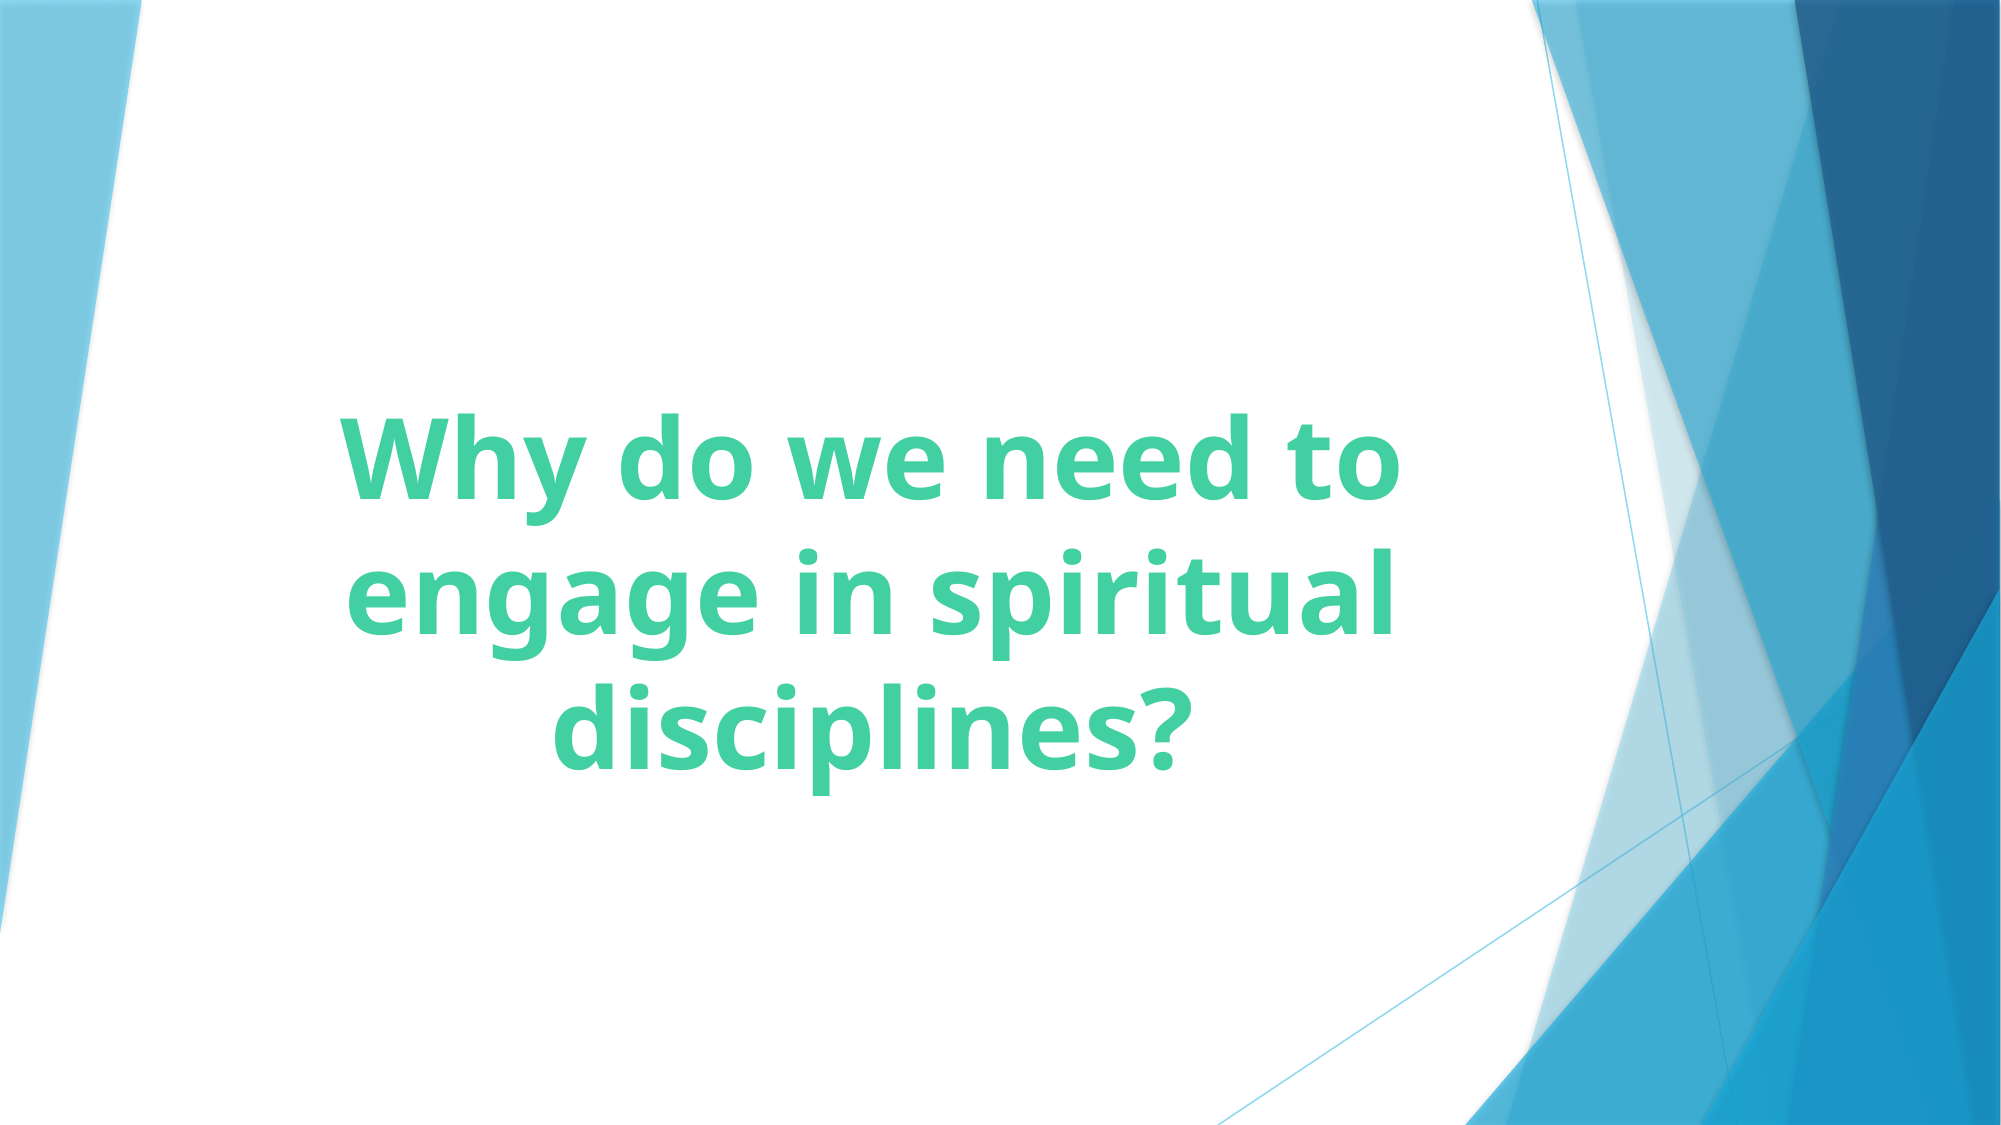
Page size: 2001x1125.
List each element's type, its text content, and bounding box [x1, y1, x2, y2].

title Why do we need to engage in spiritual disciplines? [235, 529, 1510, 800]
